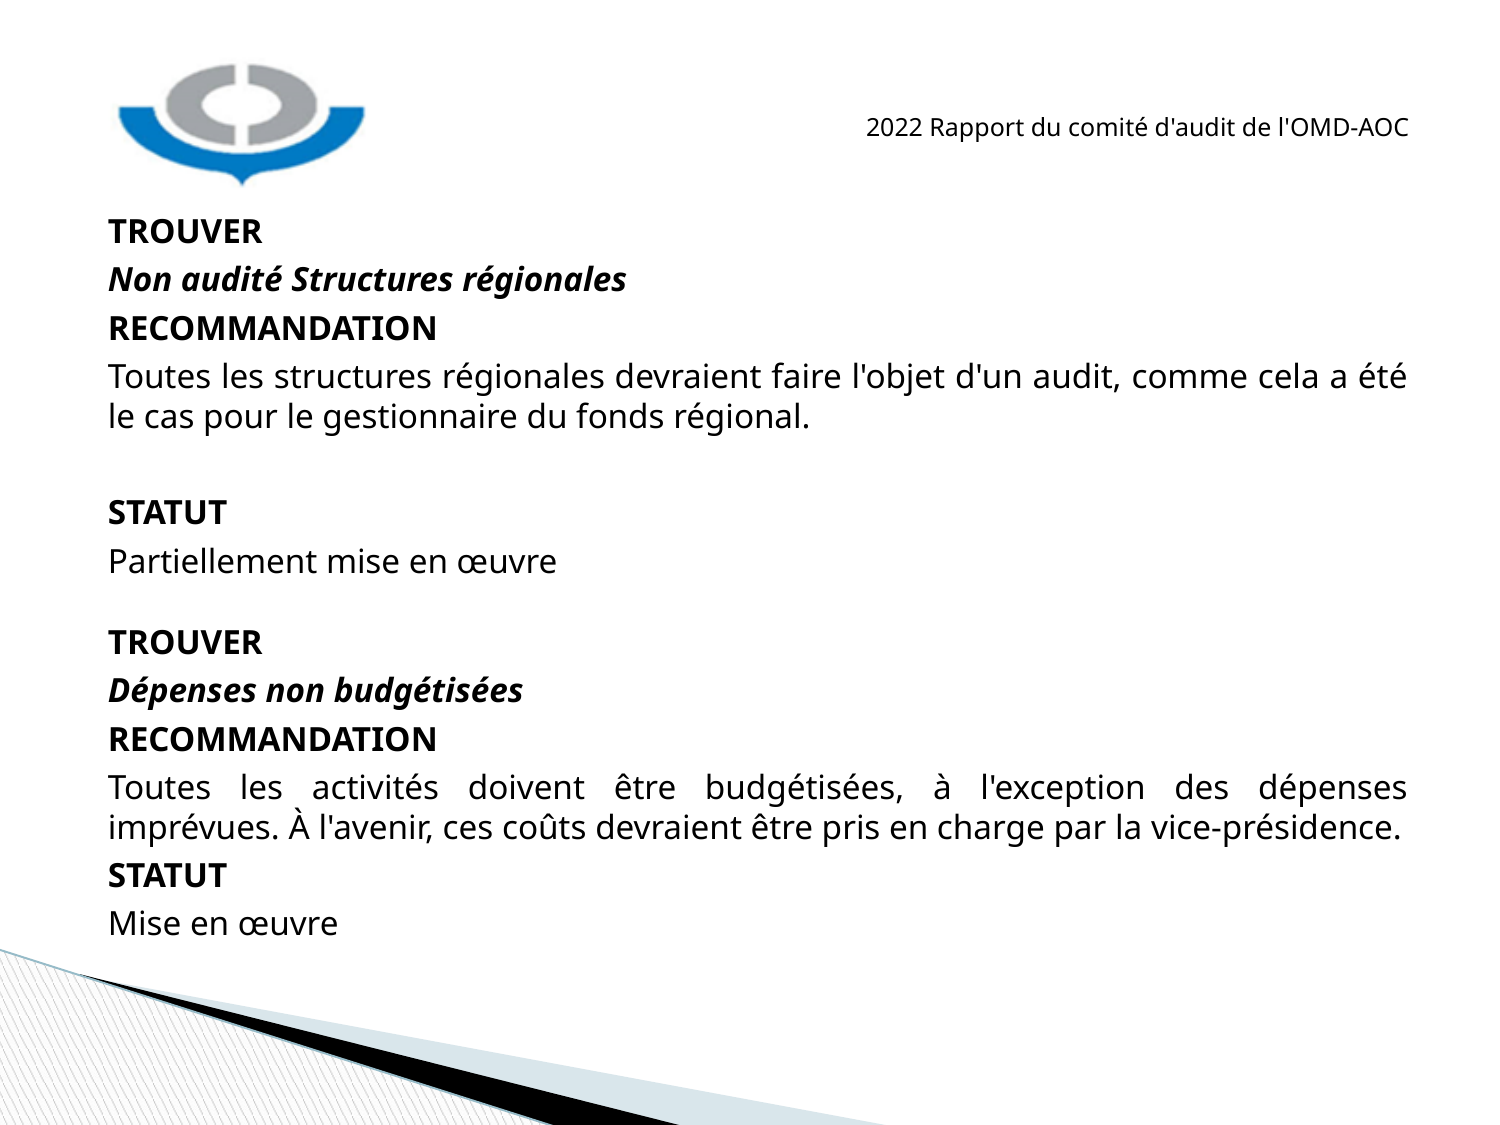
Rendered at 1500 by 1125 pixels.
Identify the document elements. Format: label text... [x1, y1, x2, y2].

picture [99, 52, 385, 196]
title 2022 Rapport du comité d'audit de l'OMD-AOC [75, 45, 1425, 208]
list TROUVER Non audité Structures régionales RECOMMANDATION Toutes les structures régionales devraient faire l'objet d'un audit, comme cela a été le cas pour le gestionnaire du fonds régional. STATUT Partiellement mise en œuvre TROUVER Dépenses non budgétisées RECOMMANDATION Toutes les activités doivent être budgétisées, à l'exception des dépenses imprévues. À l'avenir, ces coûts devraient être pris en charge par la vice-présidence. STATUT Mise en œuvre [75, 208, 1425, 946]
